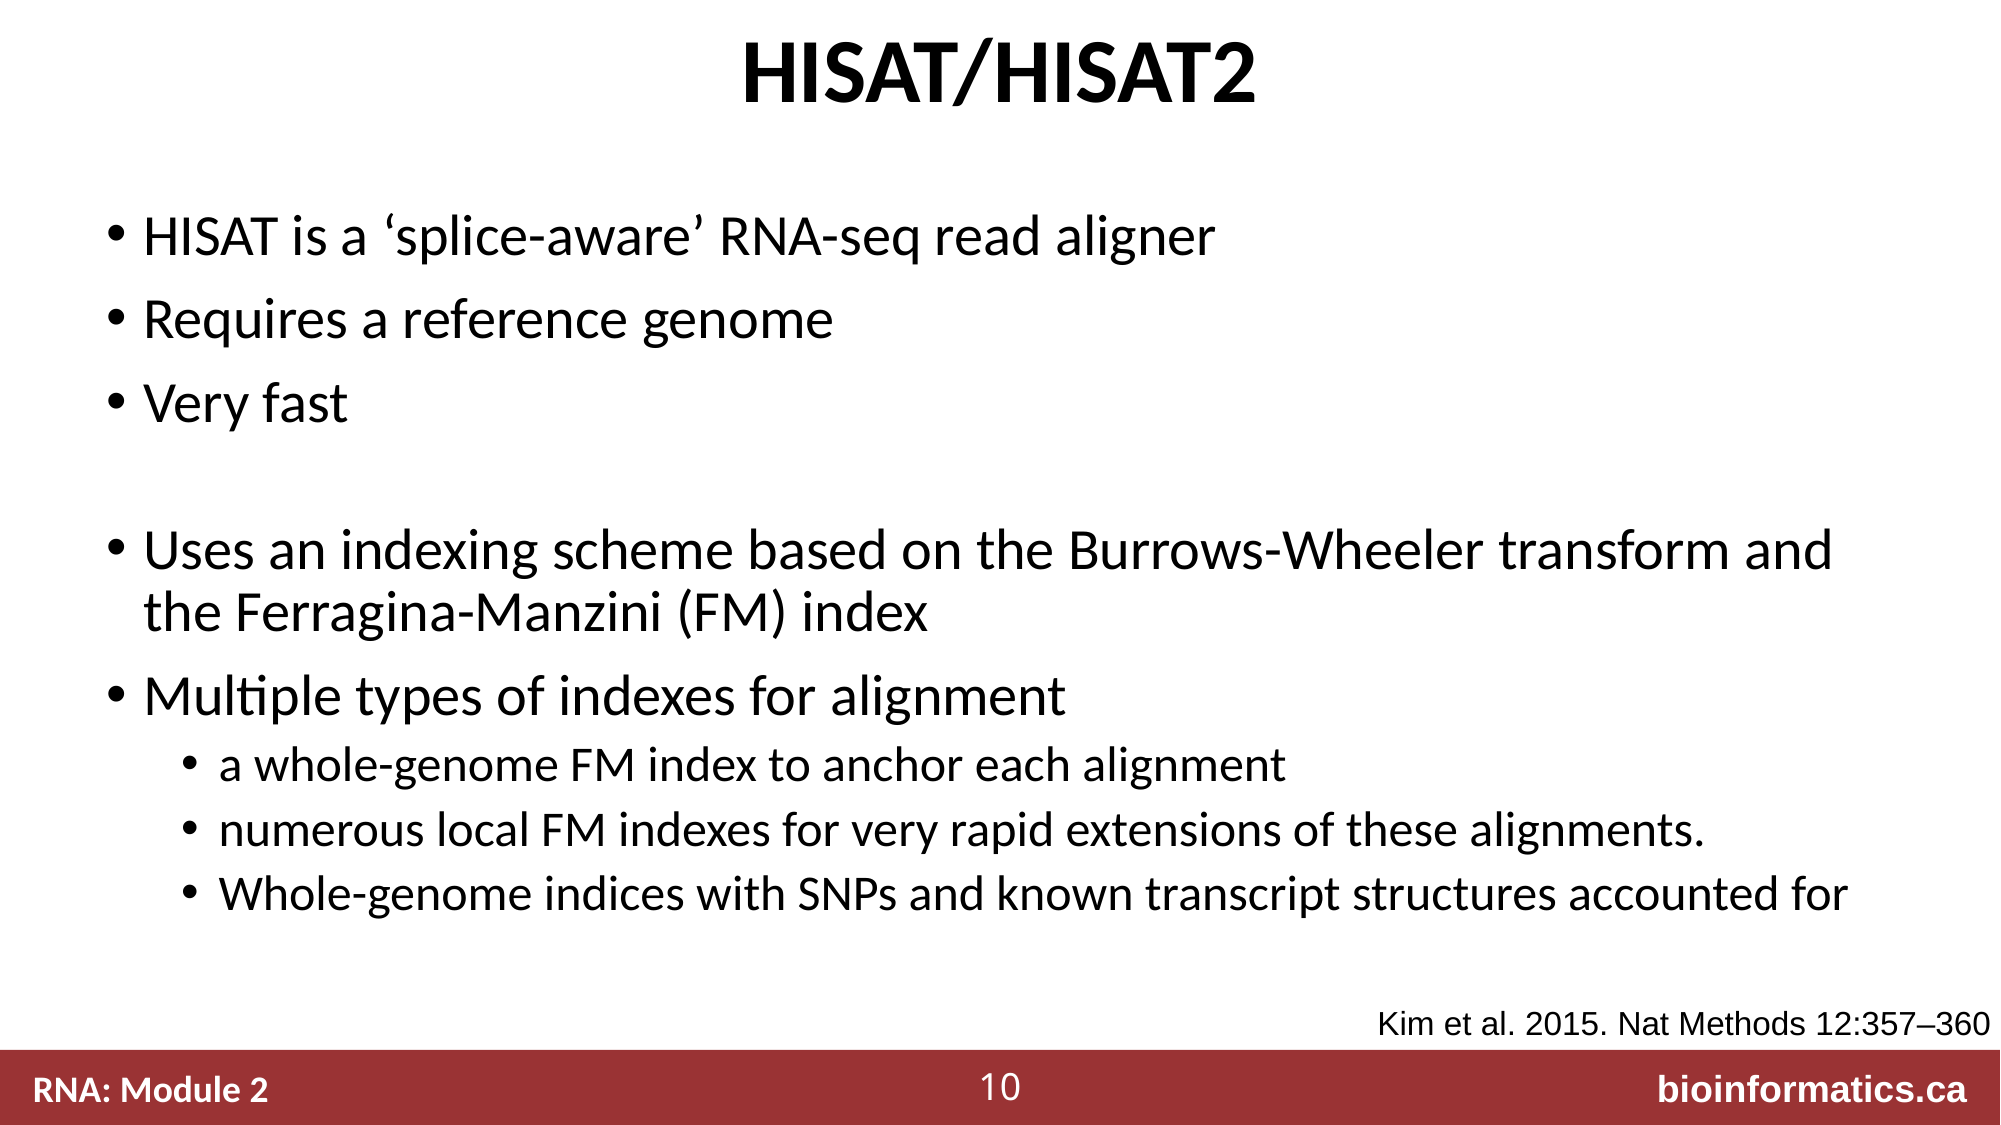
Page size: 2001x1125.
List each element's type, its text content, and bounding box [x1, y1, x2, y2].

title HISAT/HISAT2 [275, 0, 1725, 149]
text_box Kim et al. 2015. Nat Methods 12:357–360 [1362, 995, 2000, 1050]
list HISAT is a ‘splice-aware’ RNA-seq read aligner Requires a reference genome Very fast Uses an indexing scheme based on the Burrows-Wheeler transform and the Ferragina-Manzini (FM) index Multiple types of indexes for alignment a whole-genome FM index to anchor each alignment numerous local FM indexes for very rapid extensions of these alignments. Whole-genome indices with SNPs and known transcript structures accounted for [91, 197, 1865, 995]
